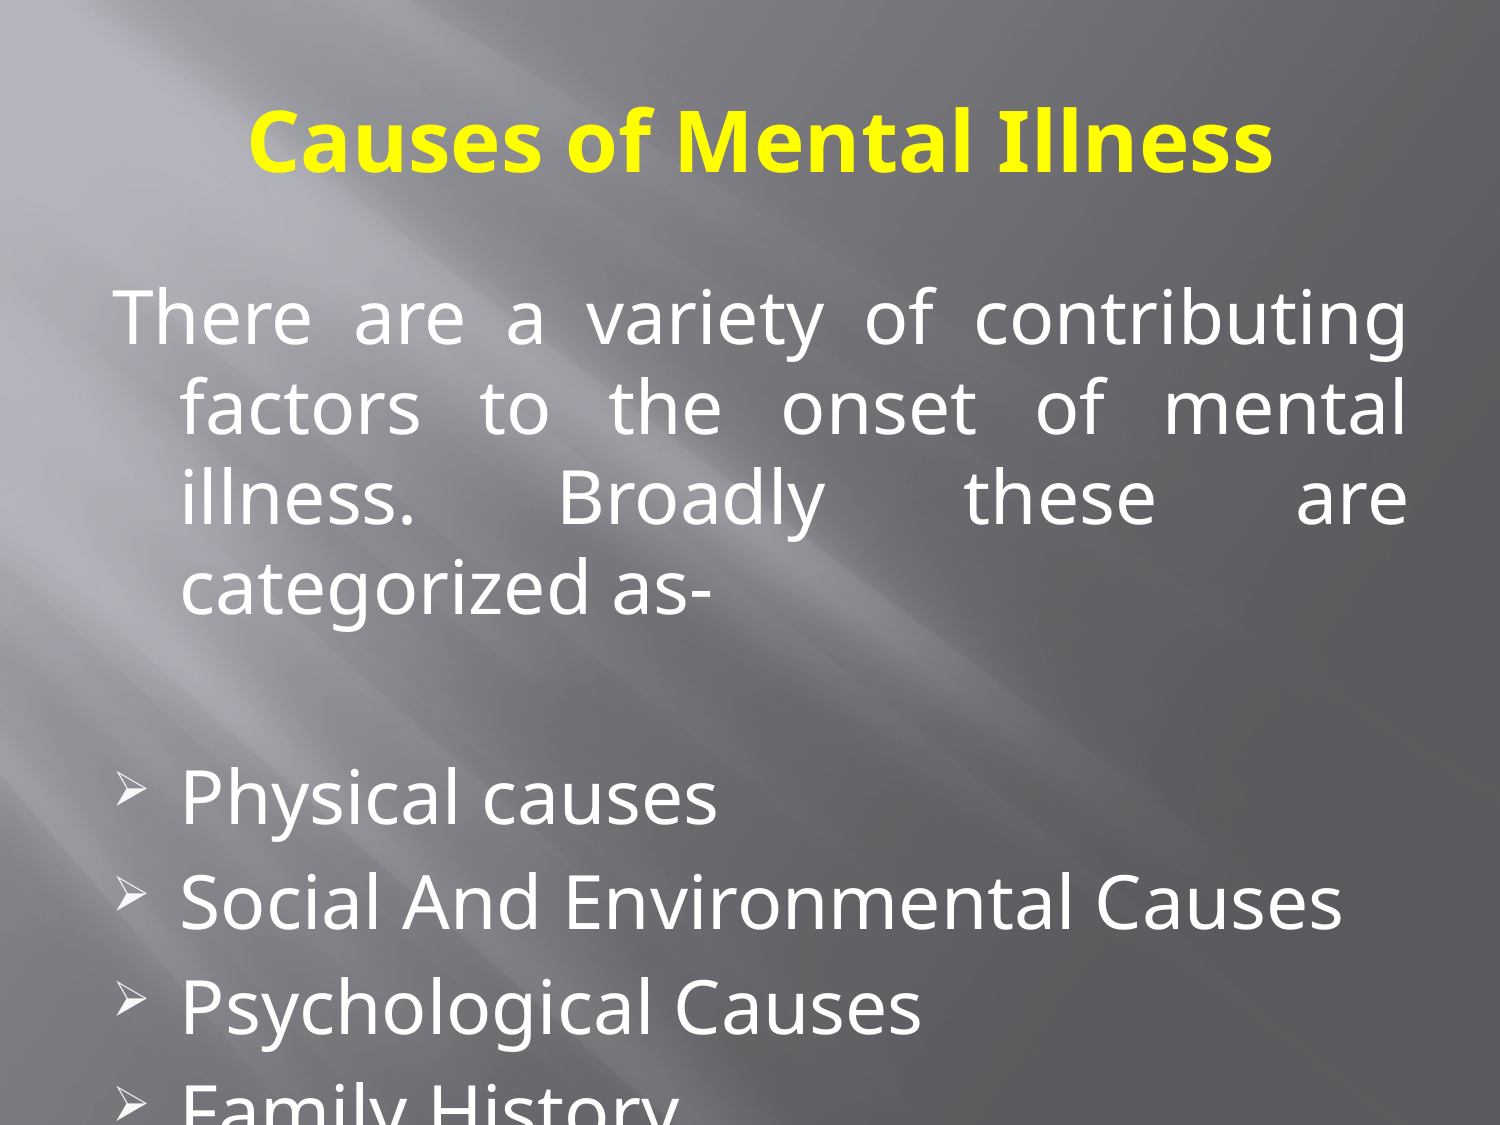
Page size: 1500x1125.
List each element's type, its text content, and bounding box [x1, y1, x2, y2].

list There are a variety of contributing factors to the onset of mental illness. Broadly these are categorized as- Physical causes Social And Environmental Causes Psychological Causes Family History [75, 262, 1425, 1035]
title Causes of Mental Illness [75, 45, 1425, 233]
